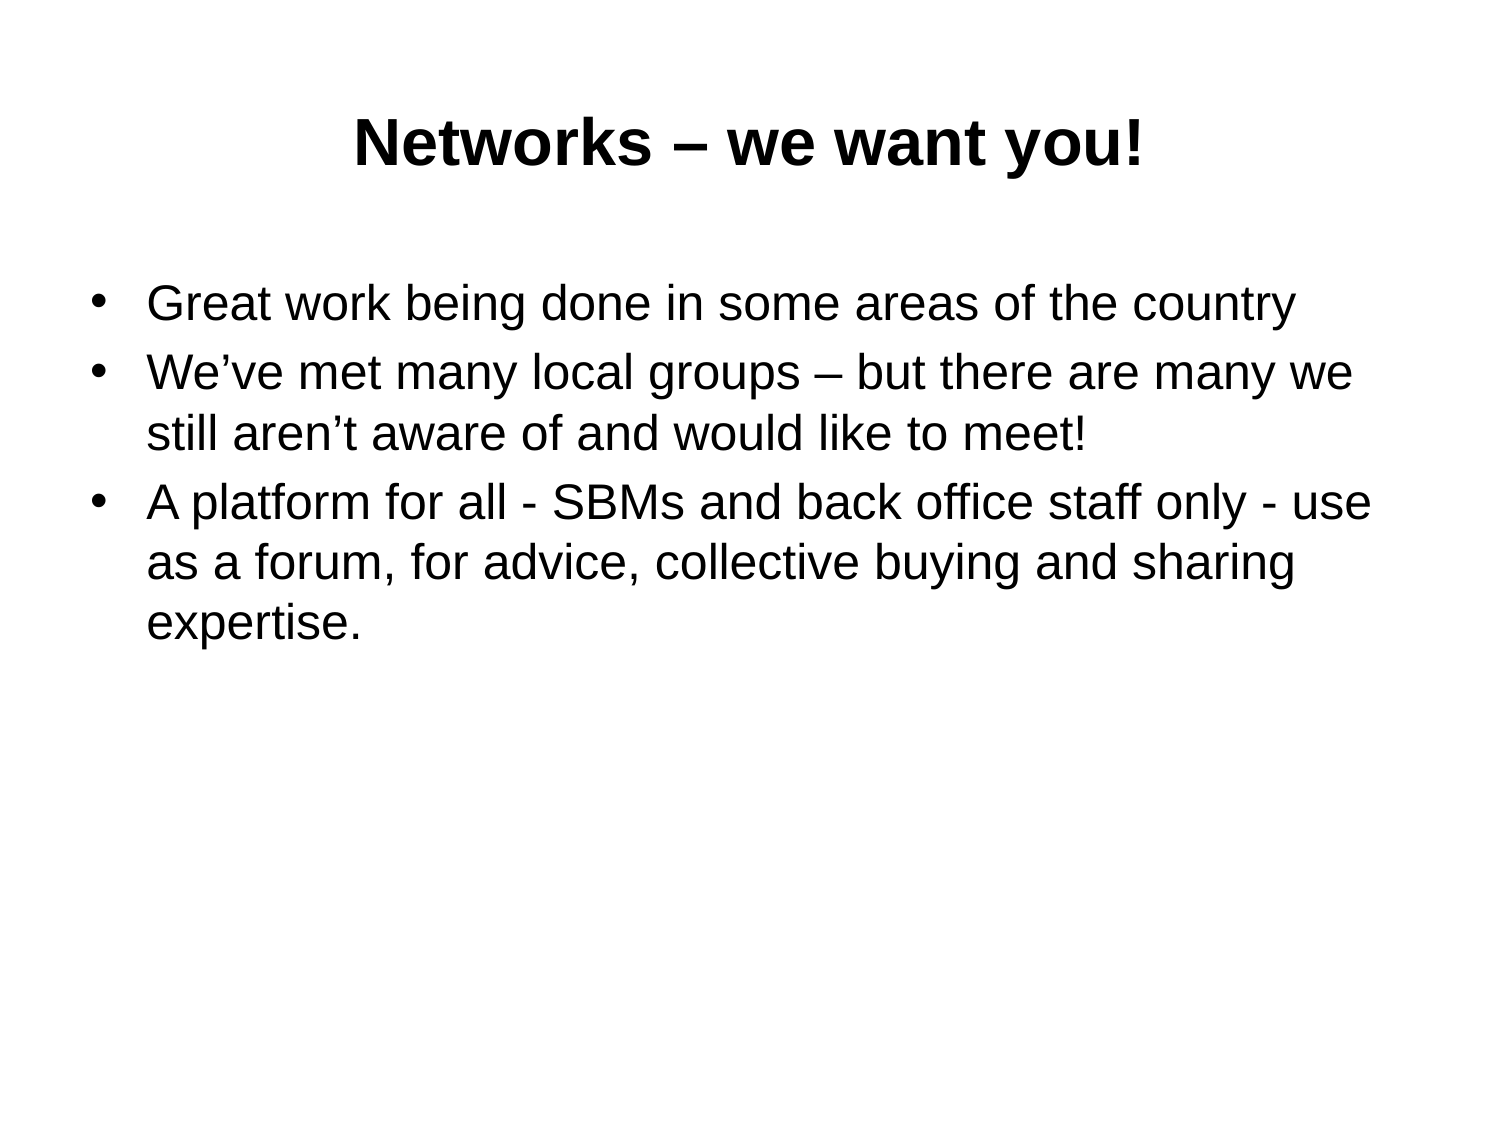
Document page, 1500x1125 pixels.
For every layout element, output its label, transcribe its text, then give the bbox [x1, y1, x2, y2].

title Networks – we want you! [75, 45, 1425, 233]
list Great work being done in some areas of the country We’ve met many local groups – but there are many we still aren’t aware of and would like to meet! A platform for all - SBMs and back office staff only - use as a forum, for advice, collective buying and sharing expertise. [75, 262, 1425, 1005]
